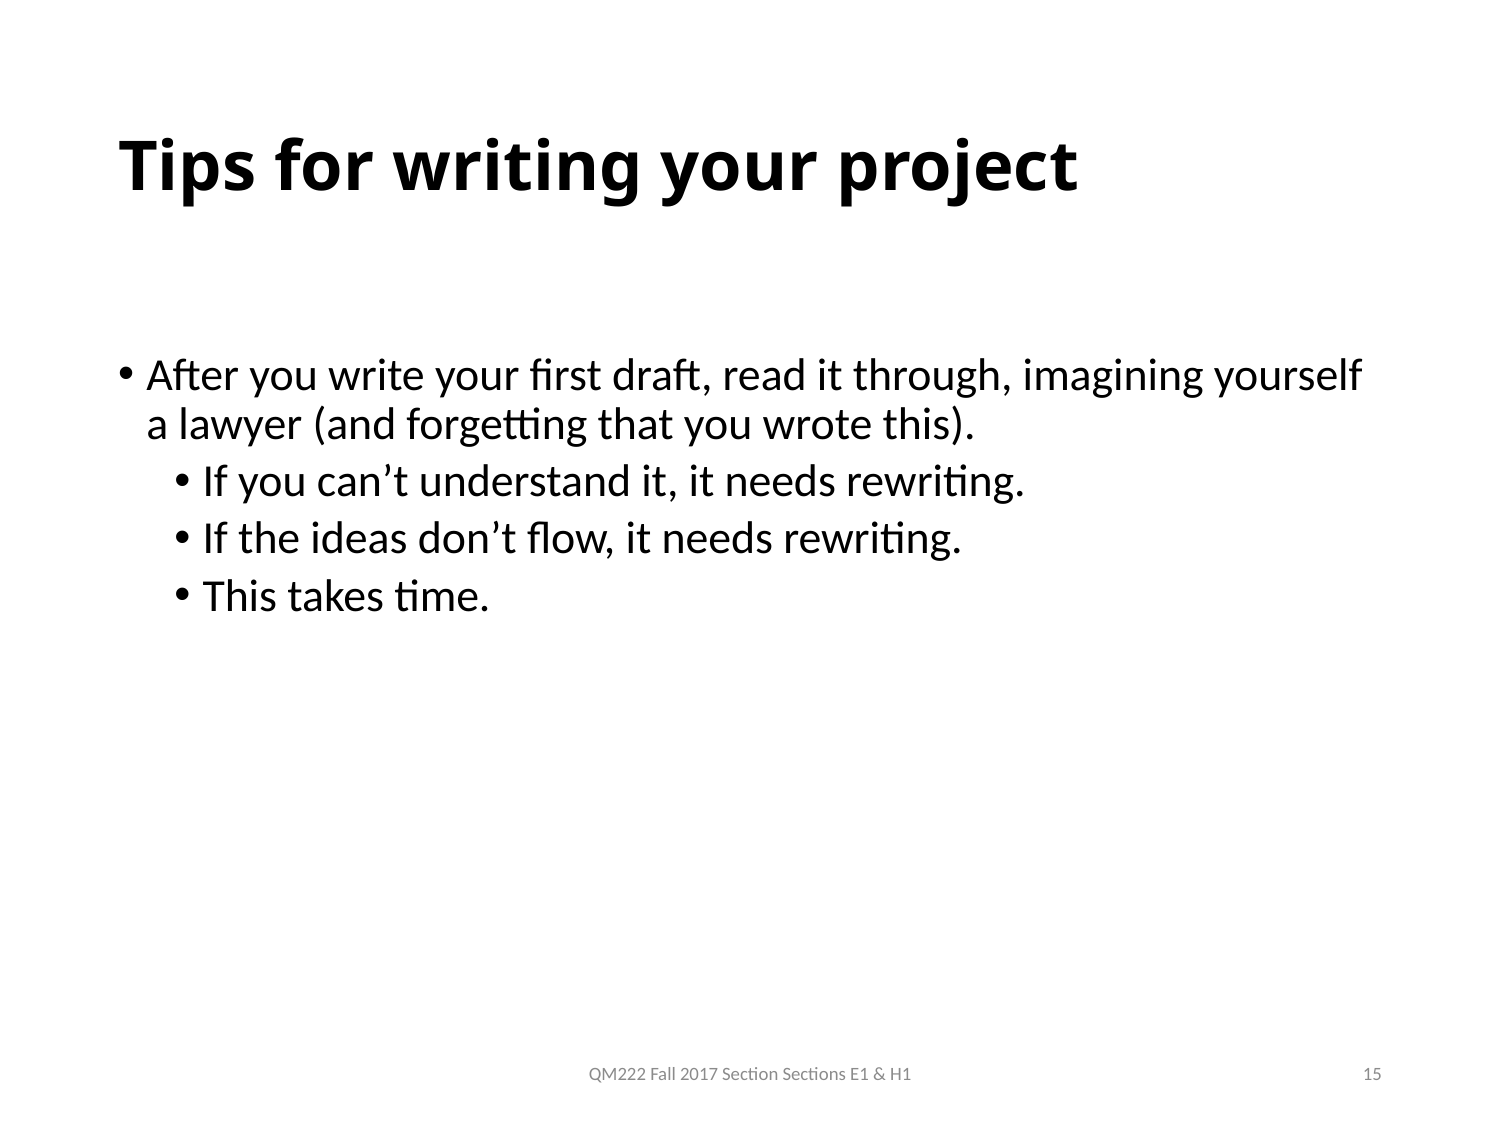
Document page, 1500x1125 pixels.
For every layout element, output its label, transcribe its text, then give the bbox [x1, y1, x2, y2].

slide_number 15 [1059, 1042, 1397, 1103]
footer QM222 Fall 2017 Section Sections E1 & H1 [496, 1042, 1004, 1103]
title Tips for writing your project [103, 59, 1397, 207]
list After you write your first draft, read it through, imagining yourself a lawyer (and forgetting that you wrote this). If you can’t understand it, it needs rewriting. If the ideas don’t flow, it needs rewriting. This takes time. [103, 207, 1397, 1043]
